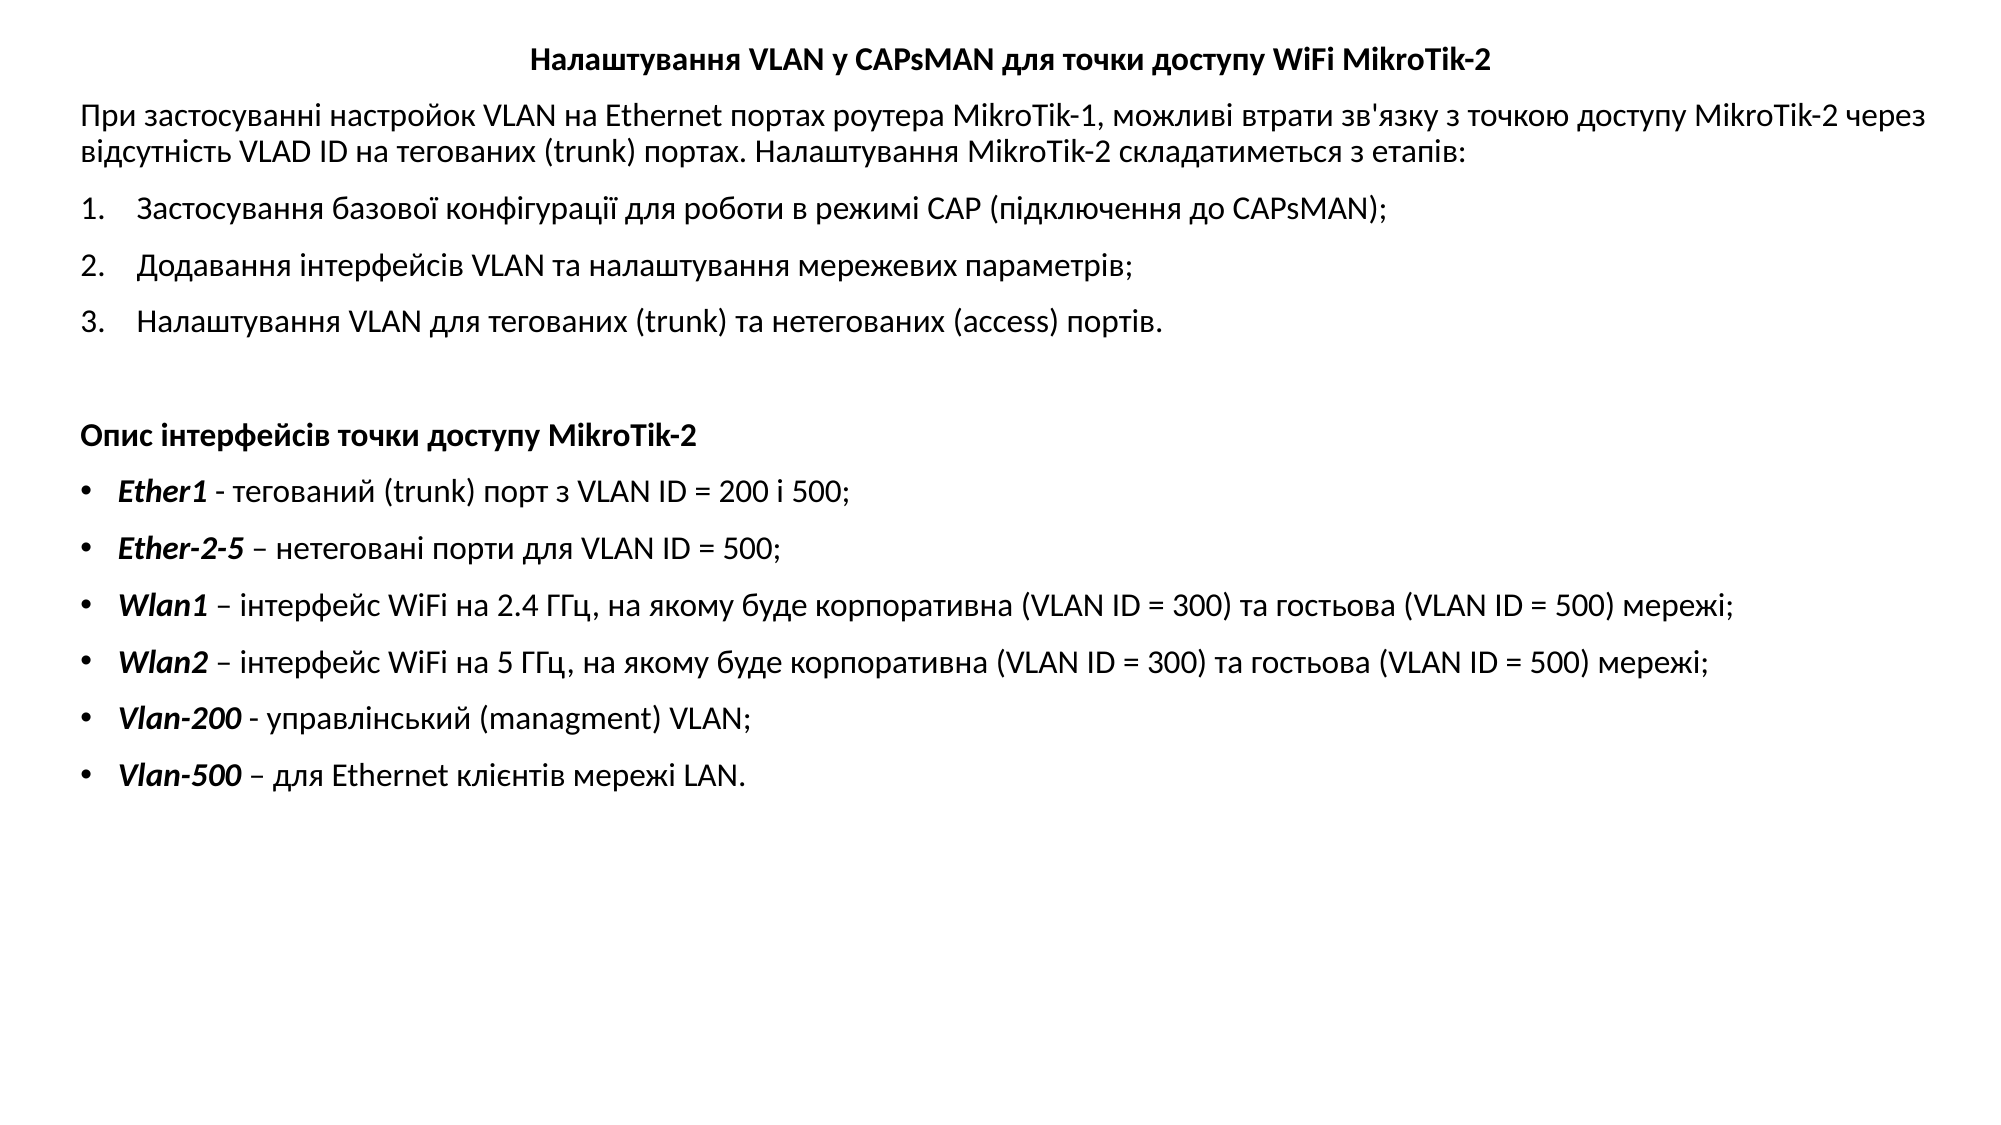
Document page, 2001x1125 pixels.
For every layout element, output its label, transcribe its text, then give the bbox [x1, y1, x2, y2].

list Налаштування VLAN у CAPsMAN для точки доступу WiFi MikroTik-2 При застосуванні настройок VLAN на Ethernet портах роутера MikroTik-1, можливі втрати зв'язку з точкою доступу MikroTik-2 через відсутність VLAD ID на тегованих (trunk) портах. Налаштування MikroTik-2 складатиметься з етапів: Застосування базової конфігурації для роботи в режимі CAP (підключення до CAPsMAN); Додавання інтерфейсів VLAN та налаштування мережевих параметрів; Налаштування VLAN для тегованих (trunk) та нетегованих (access) портів. Опис інтерфейсів точки доступу MikroTik-2 Ether1 - тегований (trunk) порт з VLAN ID = 200 і 500; Ether-2-5 – нетеговані порти для VLAN ID = 500; Wlan1 – інтерфейс WiFi на 2.4 ГГц, на якому буде корпоративна (VLAN ID = 300) та гостьова (VLAN ID = 500) мережі; Wlan2 – інтерфейс WiFi на 5 ГГц, на якому буде корпоративна (VLAN ID = 300) та гостьова (VLAN ID = 500) мережі; Vlan-200 - управлінський (managment) VLAN; Vlan-500 – для Ethernet клієнтів мережі LAN. [65, 34, 1965, 1067]
